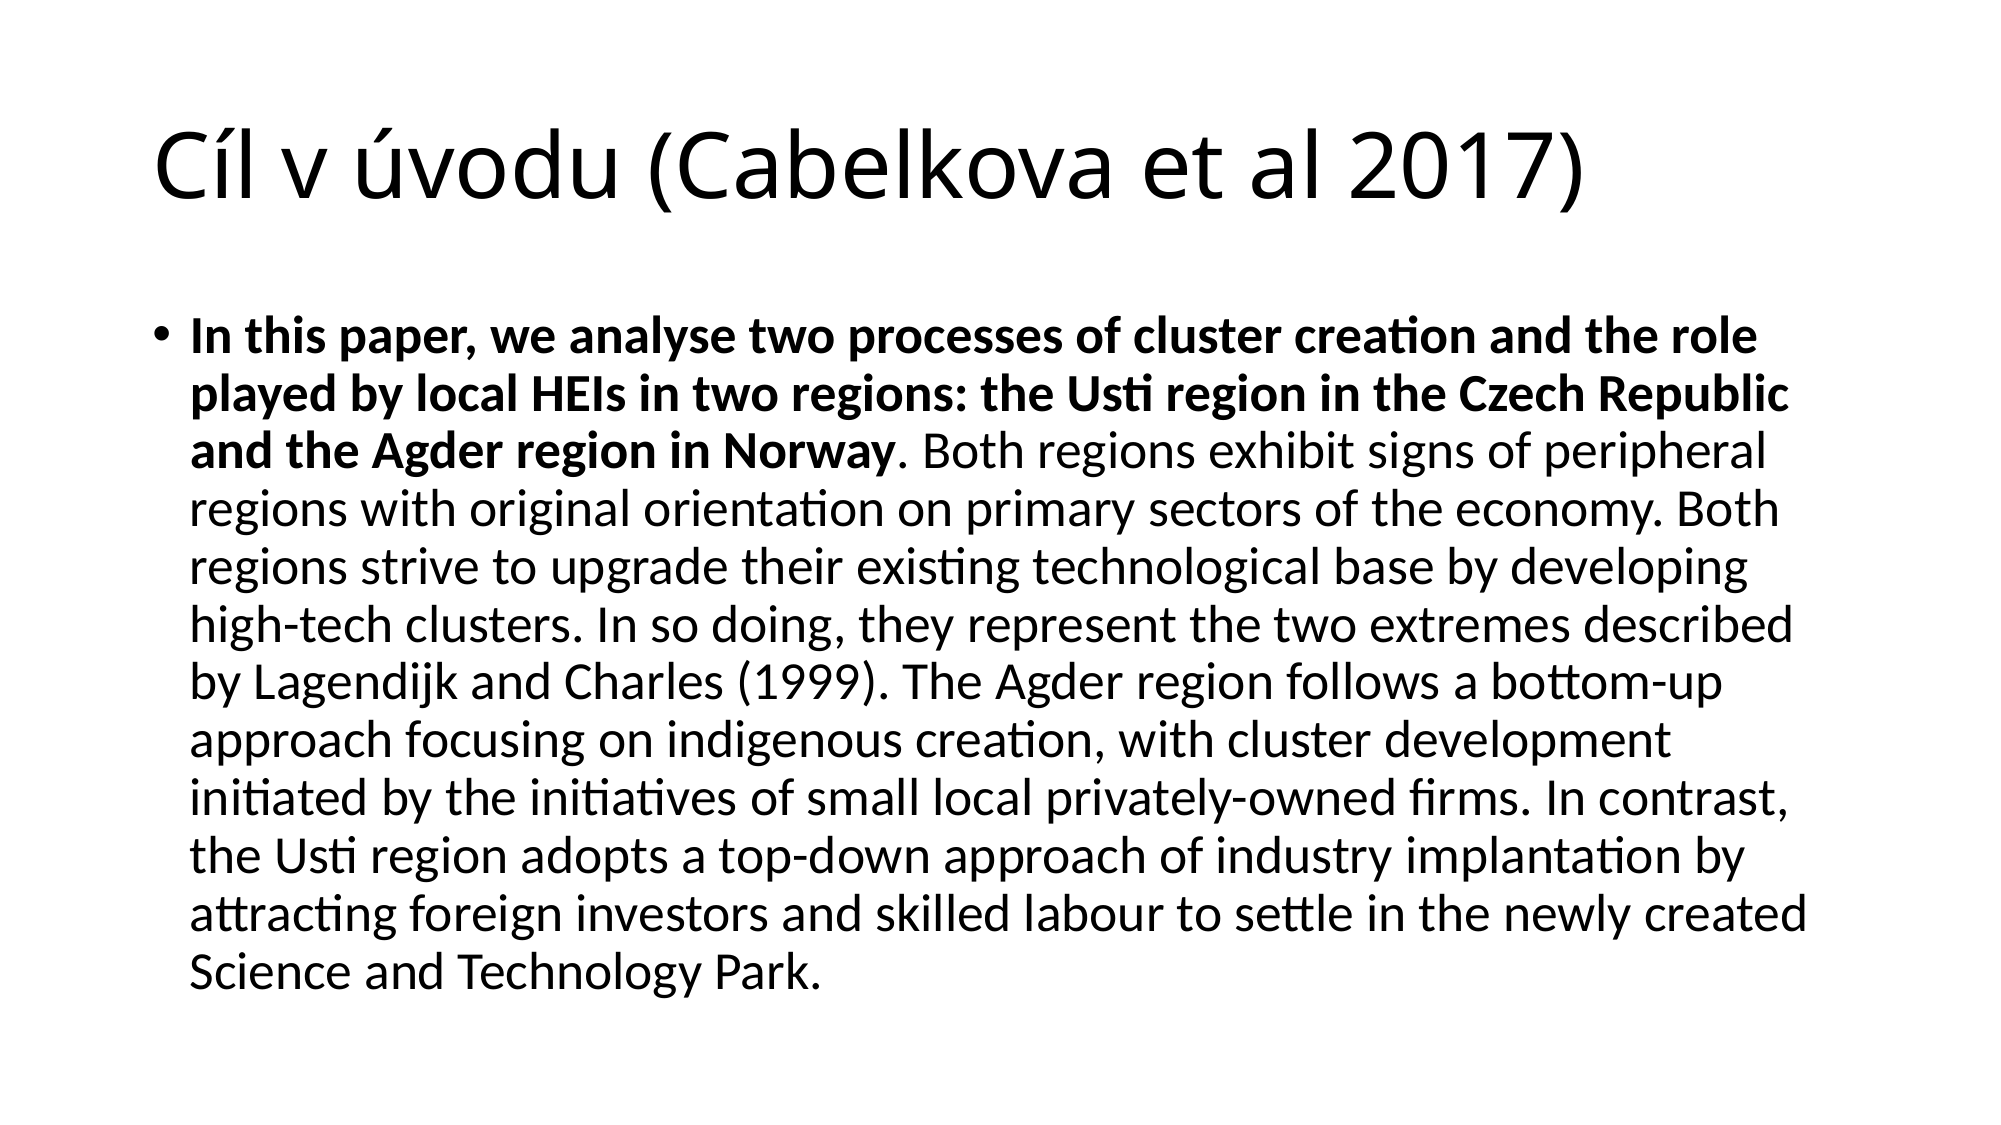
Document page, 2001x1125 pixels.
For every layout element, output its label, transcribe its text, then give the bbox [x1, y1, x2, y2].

title Cíl v úvodu (Cabelkova et al 2017) [137, 59, 1863, 278]
list In this paper, we analyse two processes of cluster creation and the role played by local HEIs in two regions: the Usti region in the Czech Republic and the Agder region in Norway. Both regions exhibit signs of peripheral regions with original orientation on primary sectors of the economy. Both regions strive to upgrade their existing technological base by developing high-tech clusters. In so doing, they represent the two extremes described by Lagendijk and Charles (1999). The Agder region follows a bottom-up approach focusing on indigenous creation, with cluster development initiated by the initiatives of small local privately-owned firms. In contrast, the Usti region adopts a top-down approach of industry implantation by attracting foreign investors and skilled labour to settle in the newly created Science and Technology Park. [137, 299, 1863, 1014]
